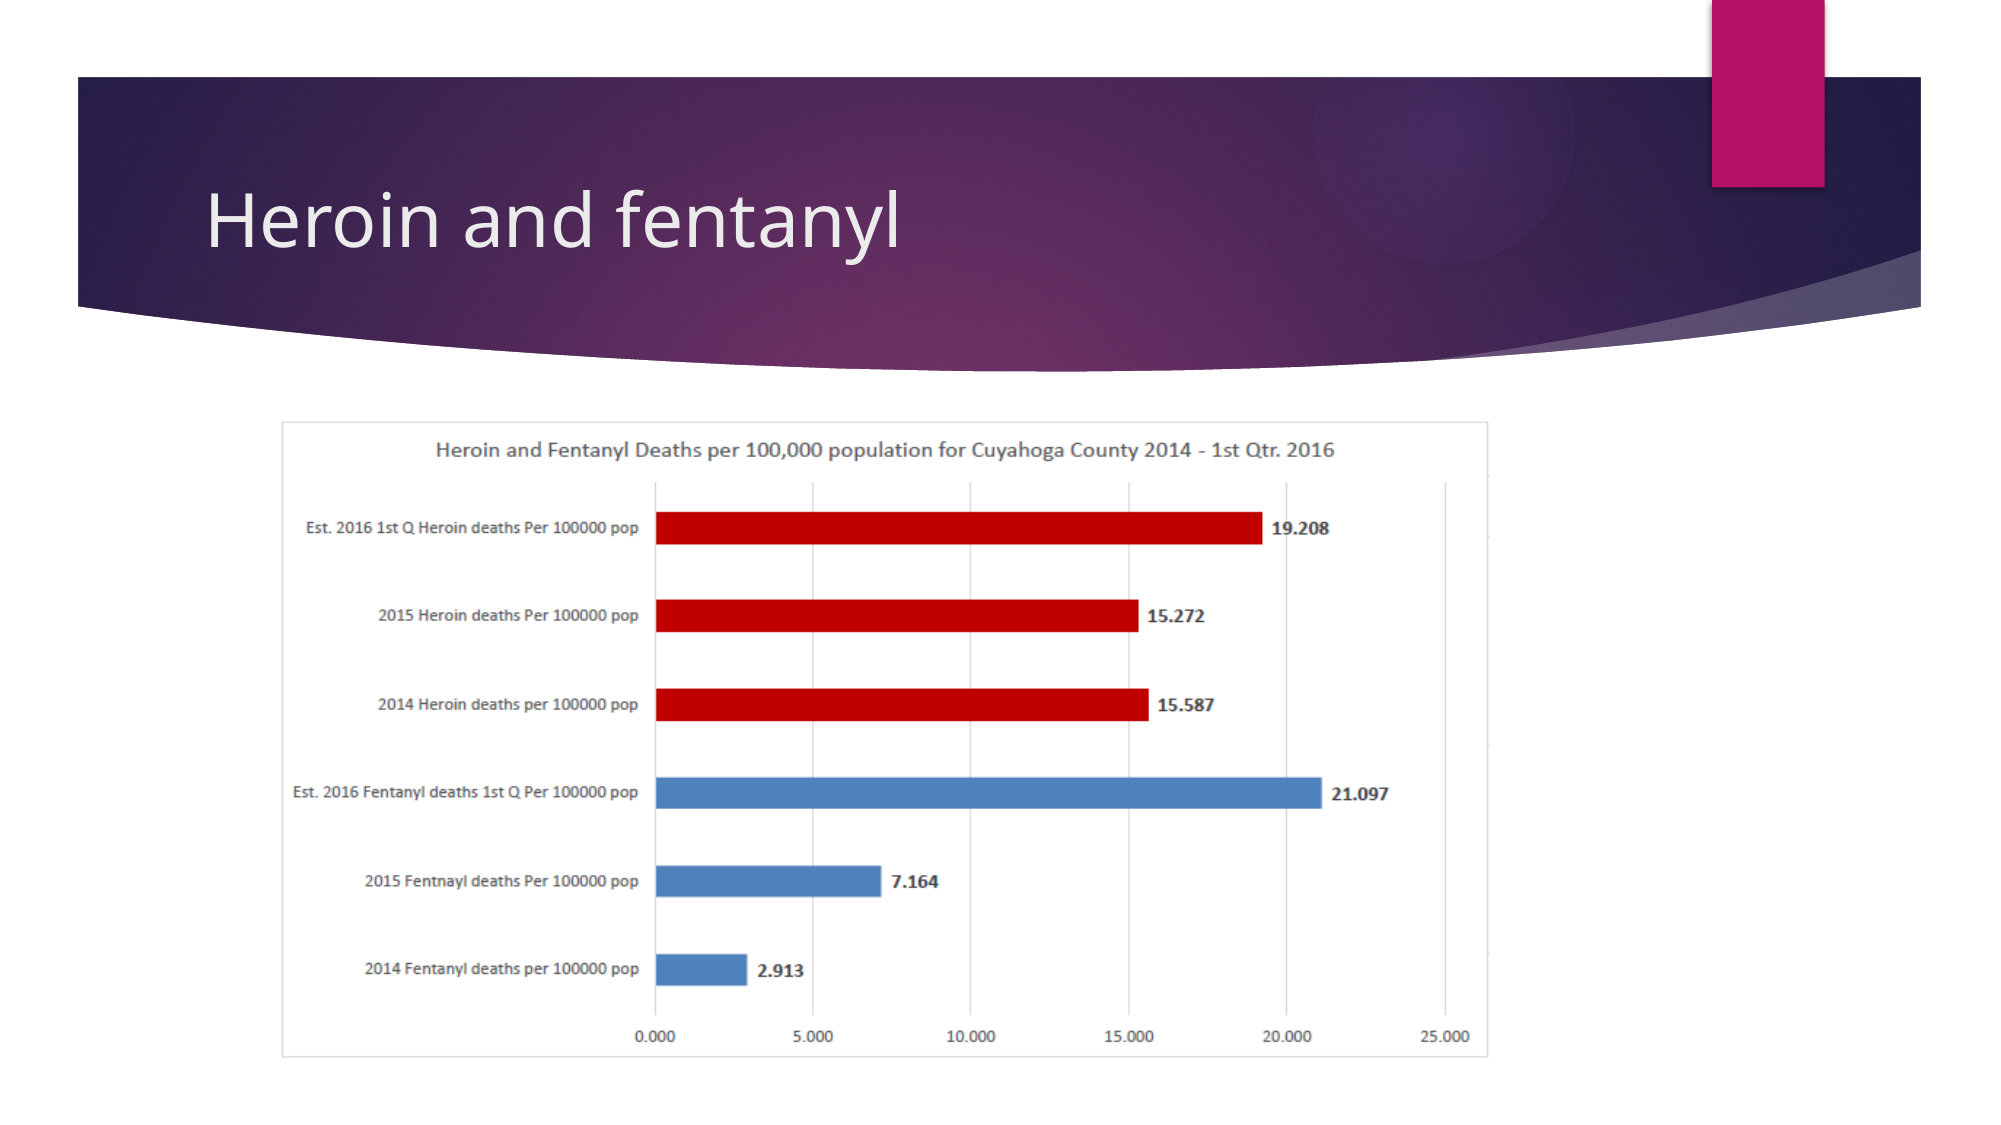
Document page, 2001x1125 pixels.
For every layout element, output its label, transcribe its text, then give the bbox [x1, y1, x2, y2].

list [261, 386, 1499, 1094]
title Heroin and fentanyl [189, 159, 1627, 276]
